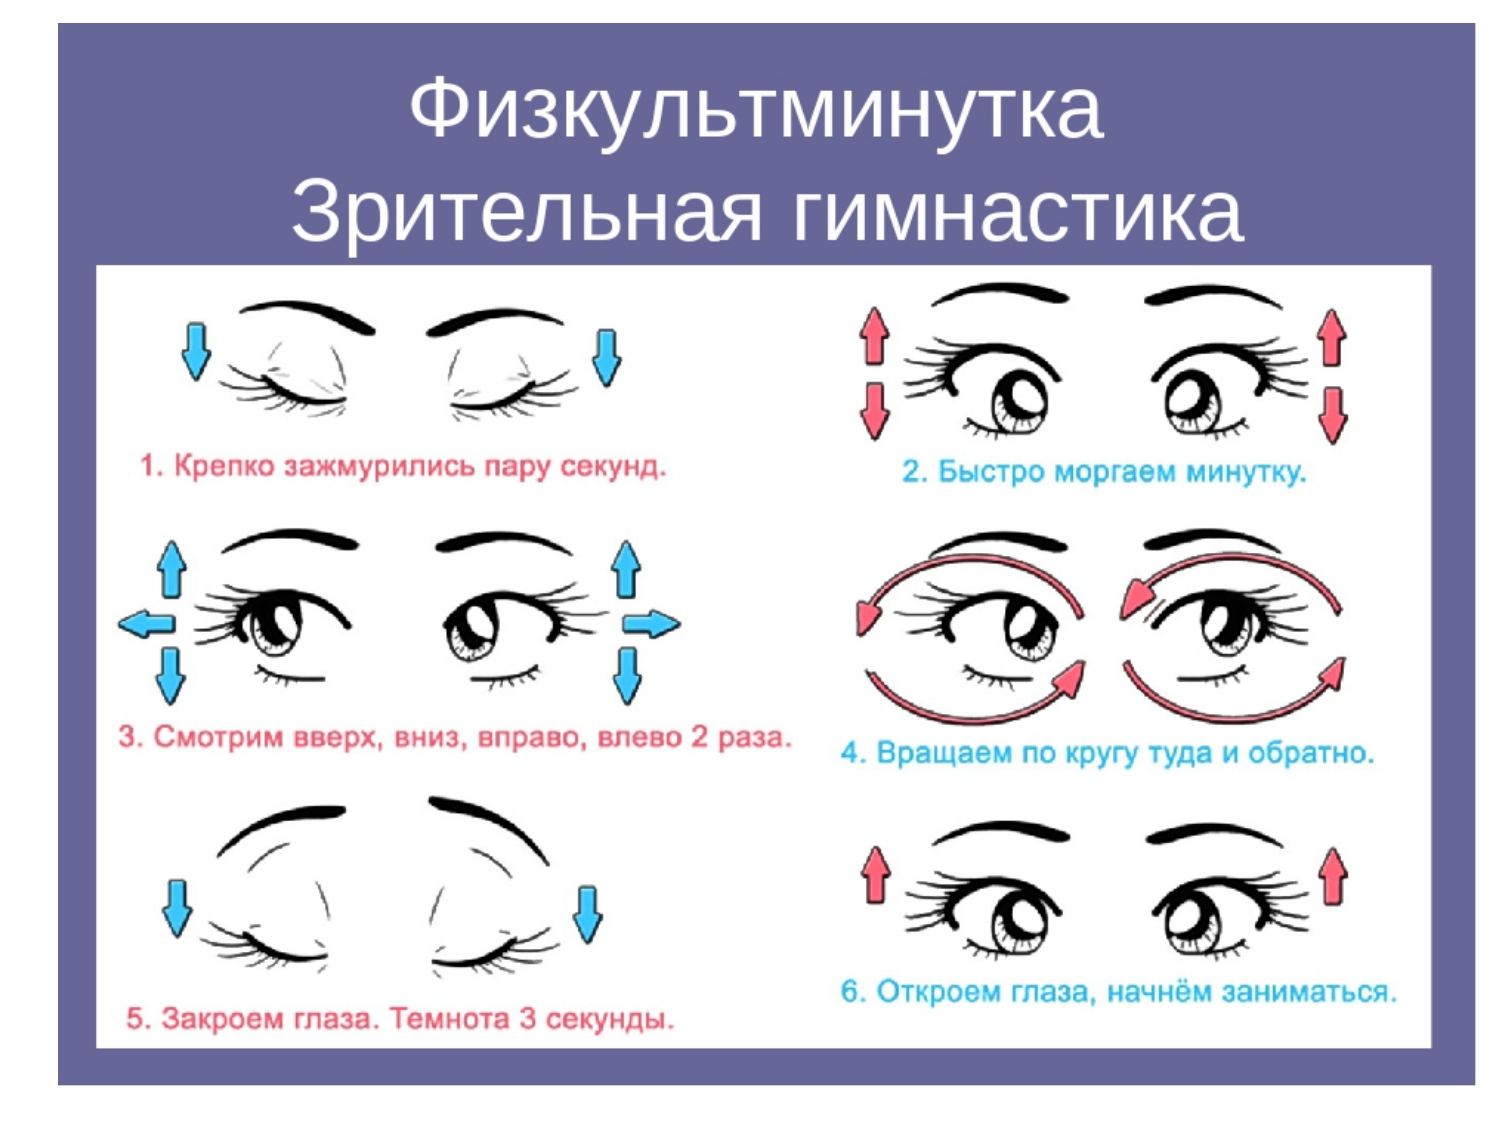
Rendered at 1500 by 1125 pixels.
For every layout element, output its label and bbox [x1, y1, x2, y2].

list [58, 23, 1477, 1088]
